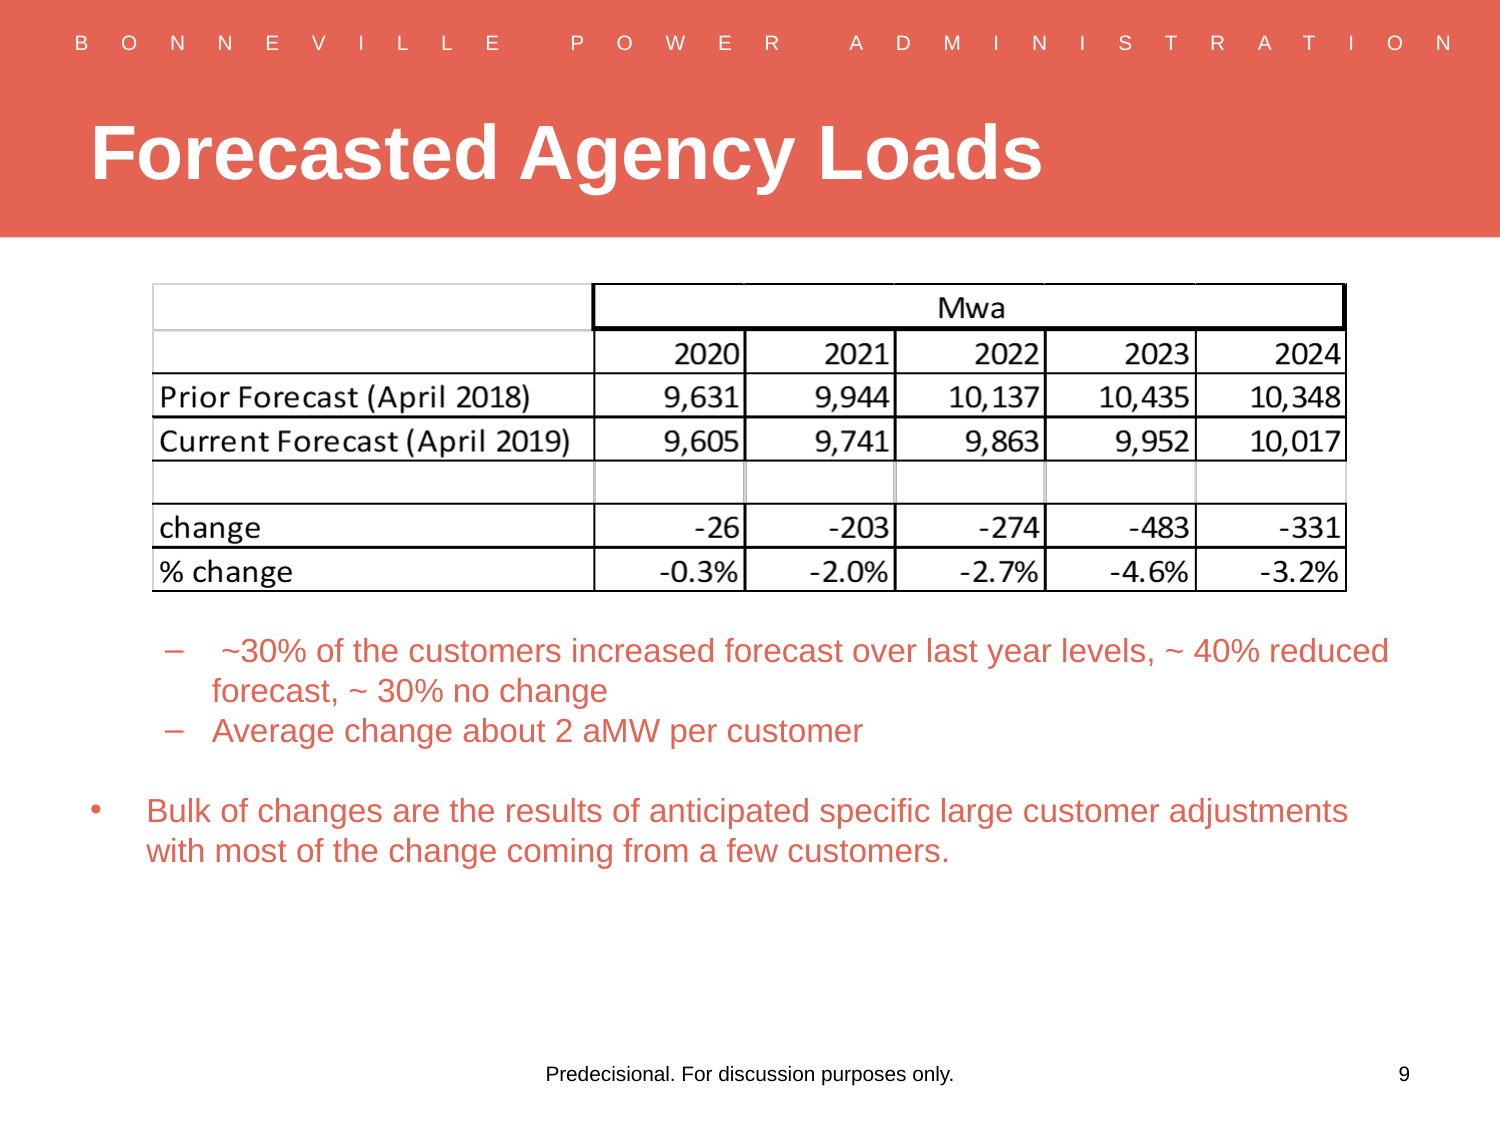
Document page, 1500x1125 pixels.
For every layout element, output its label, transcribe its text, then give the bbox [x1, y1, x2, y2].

title Forecasted Agency Loads [75, 99, 1425, 197]
slide_number 9 [1074, 1042, 1425, 1103]
footer Predecisional. For discussion purposes only. [293, 1043, 1207, 1104]
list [152, 283, 1348, 593]
text_box ~30% of the customers increased forecast over last year levels, ~ 40% reduced forecast, ~ 30% no change Average change about 2 aMW per customer Bulk of changes are the results of anticipated specific large customer adjustments with most of the change coming from a few customers. [74, 621, 1425, 985]
